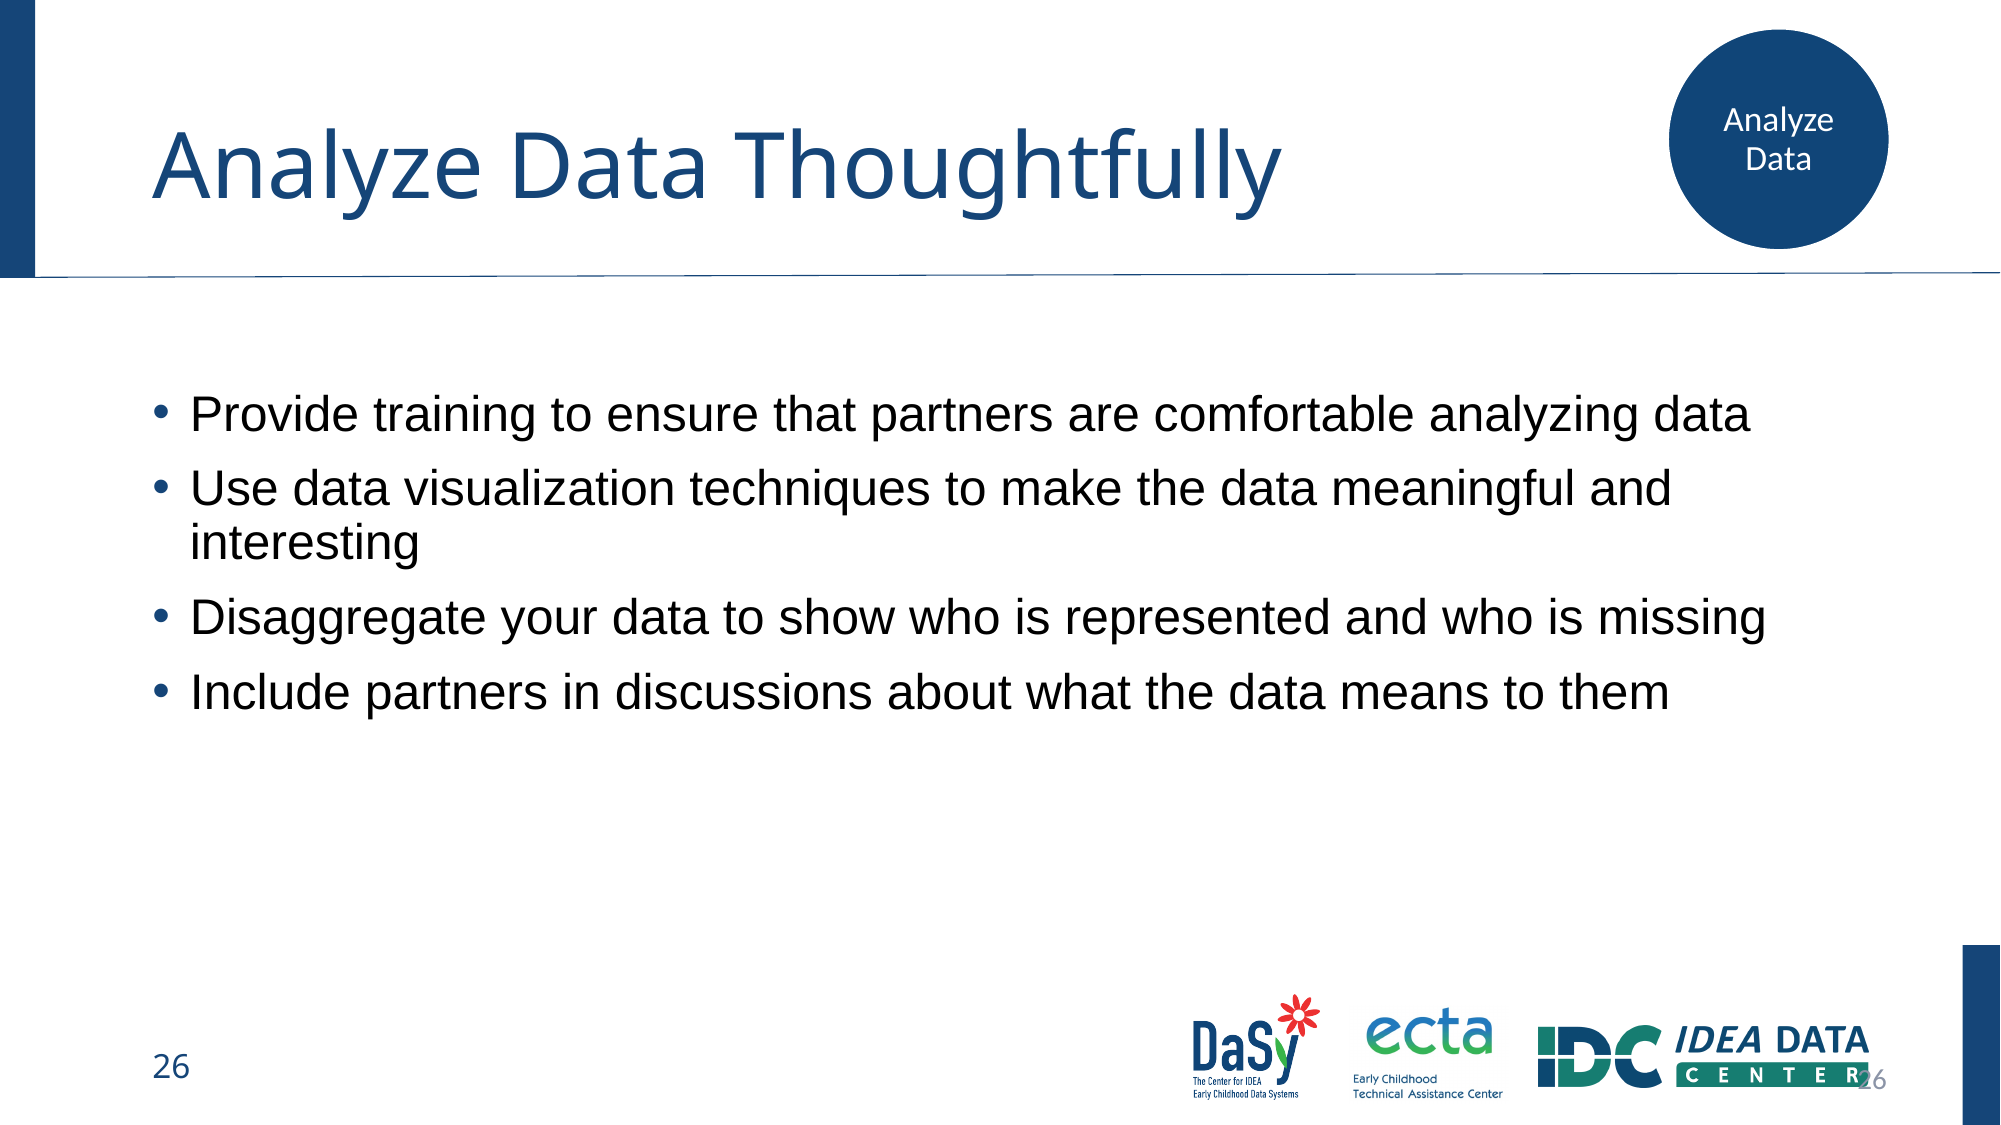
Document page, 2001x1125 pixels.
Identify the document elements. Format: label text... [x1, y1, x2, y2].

title Analyze Data Thoughtfully [137, 59, 1863, 278]
picture [1349, 1014, 1509, 1104]
slide_number 26 [1699, 1036, 1902, 1120]
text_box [1667, 28, 1890, 251]
list Provide training to ensure that partners are comfortable analyzing data​ Use data visualization techniques to make the data meaningful and interesting Disaggregate your data to show who is represented and who is missing ​Include partners in discussions about what the data means to them [137, 299, 1863, 1014]
picture [1538, 1025, 1869, 1088]
picture [1193, 1014, 1320, 1100]
